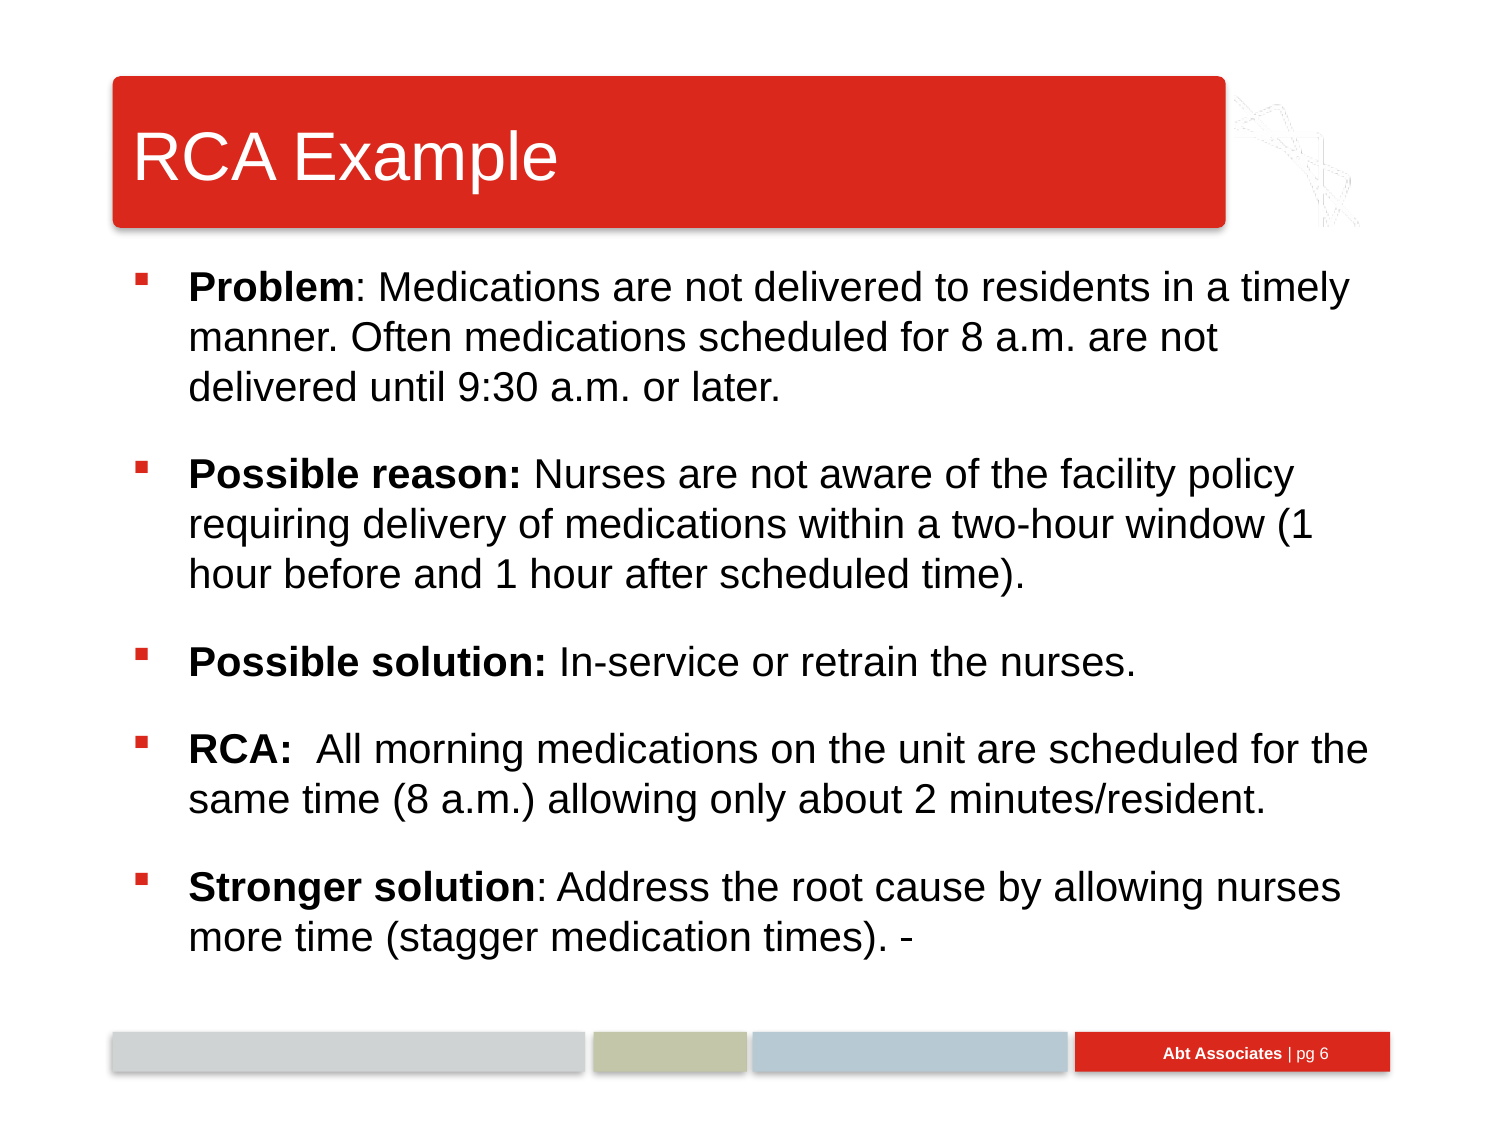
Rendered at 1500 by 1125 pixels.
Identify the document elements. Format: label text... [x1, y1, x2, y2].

title RCA Example [116, 77, 1224, 229]
picture [1234, 77, 1385, 227]
list Problem: Medications are not delivered to residents in a timely manner. Often medications scheduled for 8 a.m. are not delivered until 9:30 a.m. or later. Possible reason: Nurses are not aware of the facility policy requiring delivery of medications within a two-hour window (1 hour before and 1 hour after scheduled time). Possible solution: In-service or retrain the nurses. RCA: All morning medications on the unit are scheduled for the same time (8 a.m.) allowing only about 2 minutes/resident. Stronger solution: Address the root cause by allowing nurses more time (stagger medication times). [116, 252, 1386, 1035]
